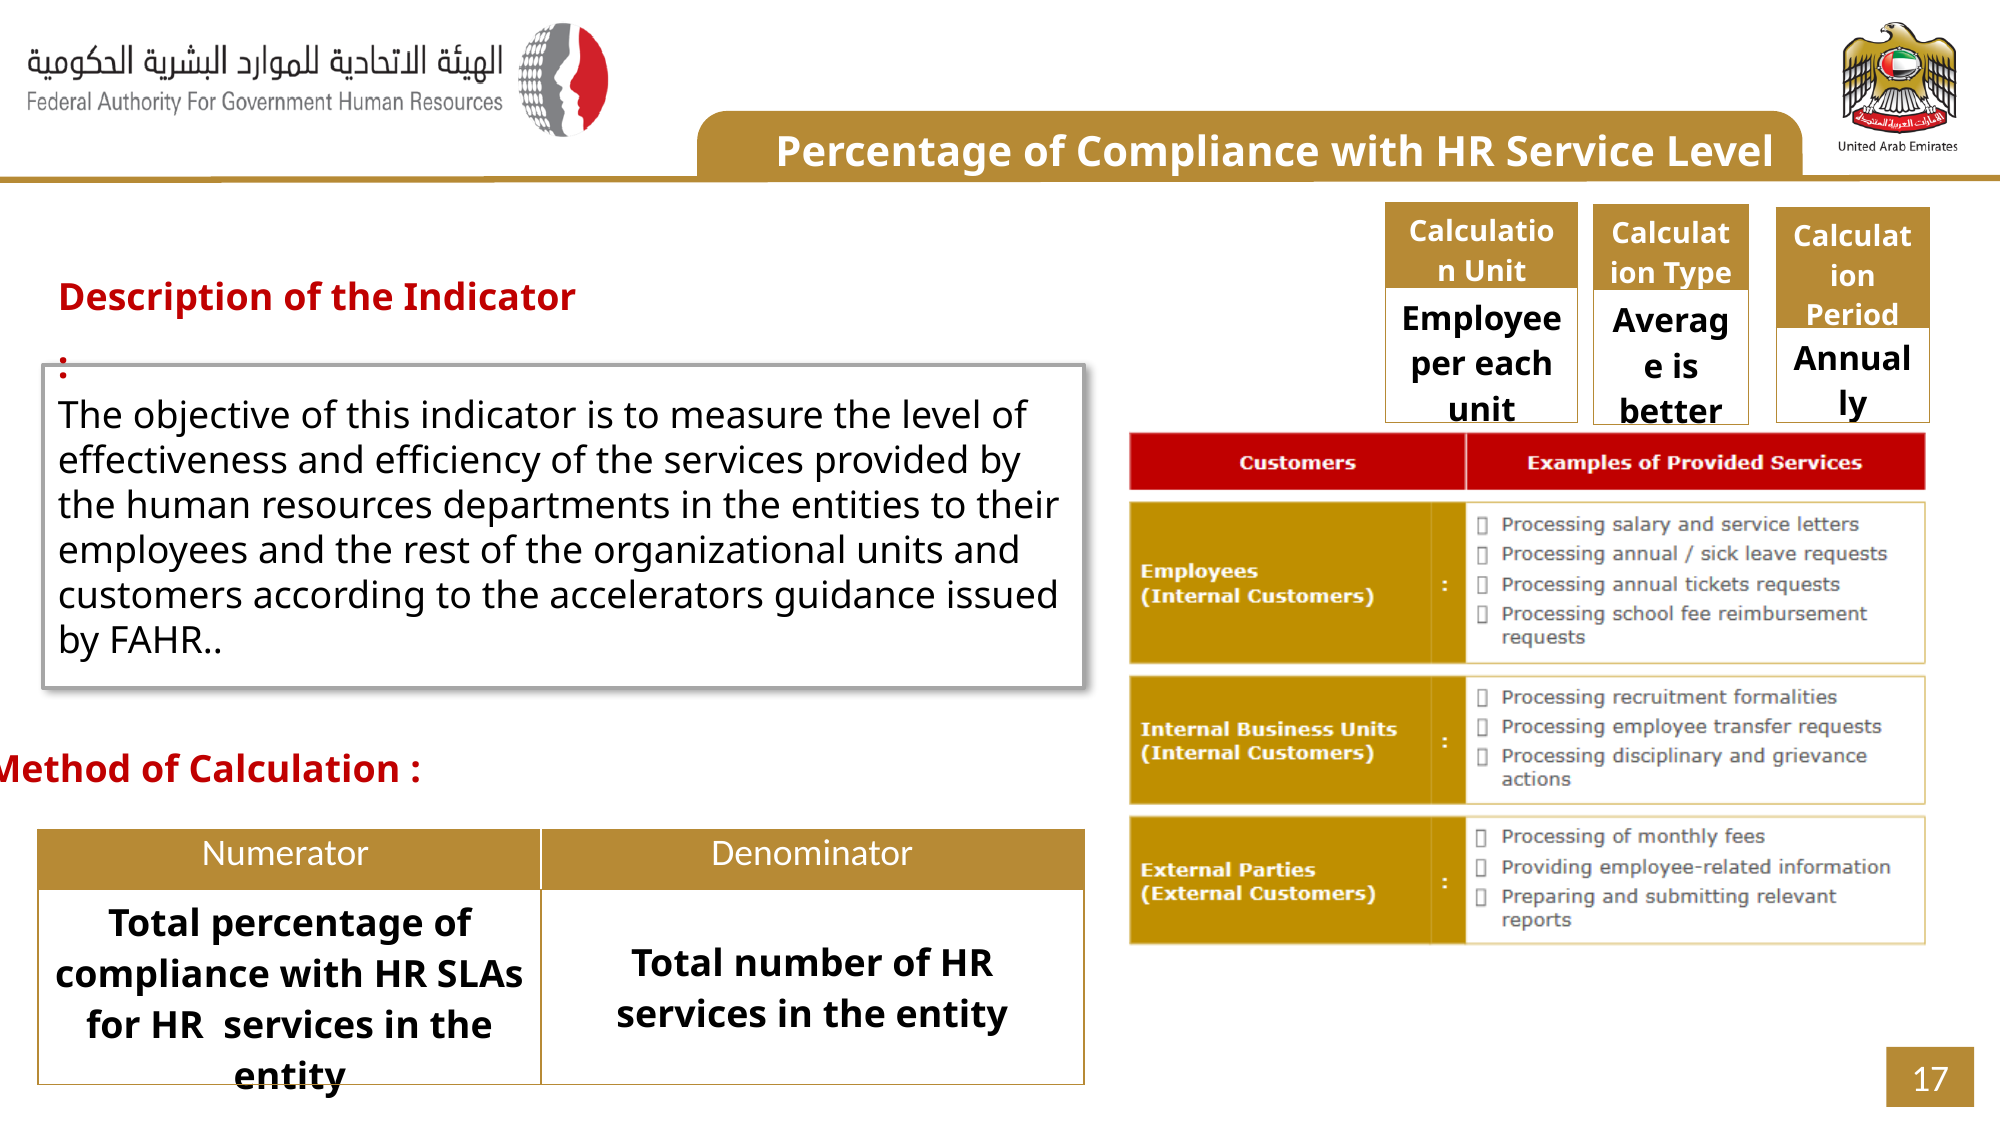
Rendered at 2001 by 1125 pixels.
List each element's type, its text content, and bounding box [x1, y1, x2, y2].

table_cell Annually [1777, 328, 1929, 422]
text_box Description of the Indicator : [43, 243, 599, 393]
table_cell Total percentage of compliance with HR SLAs for HR services in the entity [39, 890, 540, 1084]
picture [1822, 12, 1967, 159]
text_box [0, 177, 2000, 181]
picture [4, 4, 627, 159]
text_box Method of Calculation : [0, 715, 447, 798]
table_header Calculation Period [1777, 208, 1929, 327]
table_header Calculation Type [1594, 205, 1748, 289]
text_box Percentage of Compliance with HR Service Level agreement (HR SLAs) [747, 117, 1803, 175]
slide_number 49 [747, 186, 1803, 190]
table_header Denominator [542, 830, 1083, 889]
table_cell Total number of HR services in the entity [542, 890, 1083, 1084]
table_header Calculation Unit [1386, 203, 1577, 287]
text_box The objective of this indicator is to measure the level of effectiveness and efficiency of the services provided by the human resources departments in the entities to their employees and the rest of the organizational units and customers according to the accelerators guidance issued by FAHR.. [41, 363, 1086, 690]
table_cell Average is better [1594, 290, 1748, 424]
slide_number 17 [1886, 1046, 1975, 1107]
table_cell Employee per each unit [1386, 288, 1577, 422]
text_box [695, 108, 1794, 175]
picture [1128, 426, 1930, 949]
text_box Percentage of Compliance with HR Service Level agreement (HR SLAs) [747, 191, 1803, 233]
table_header Numerator [39, 830, 540, 889]
